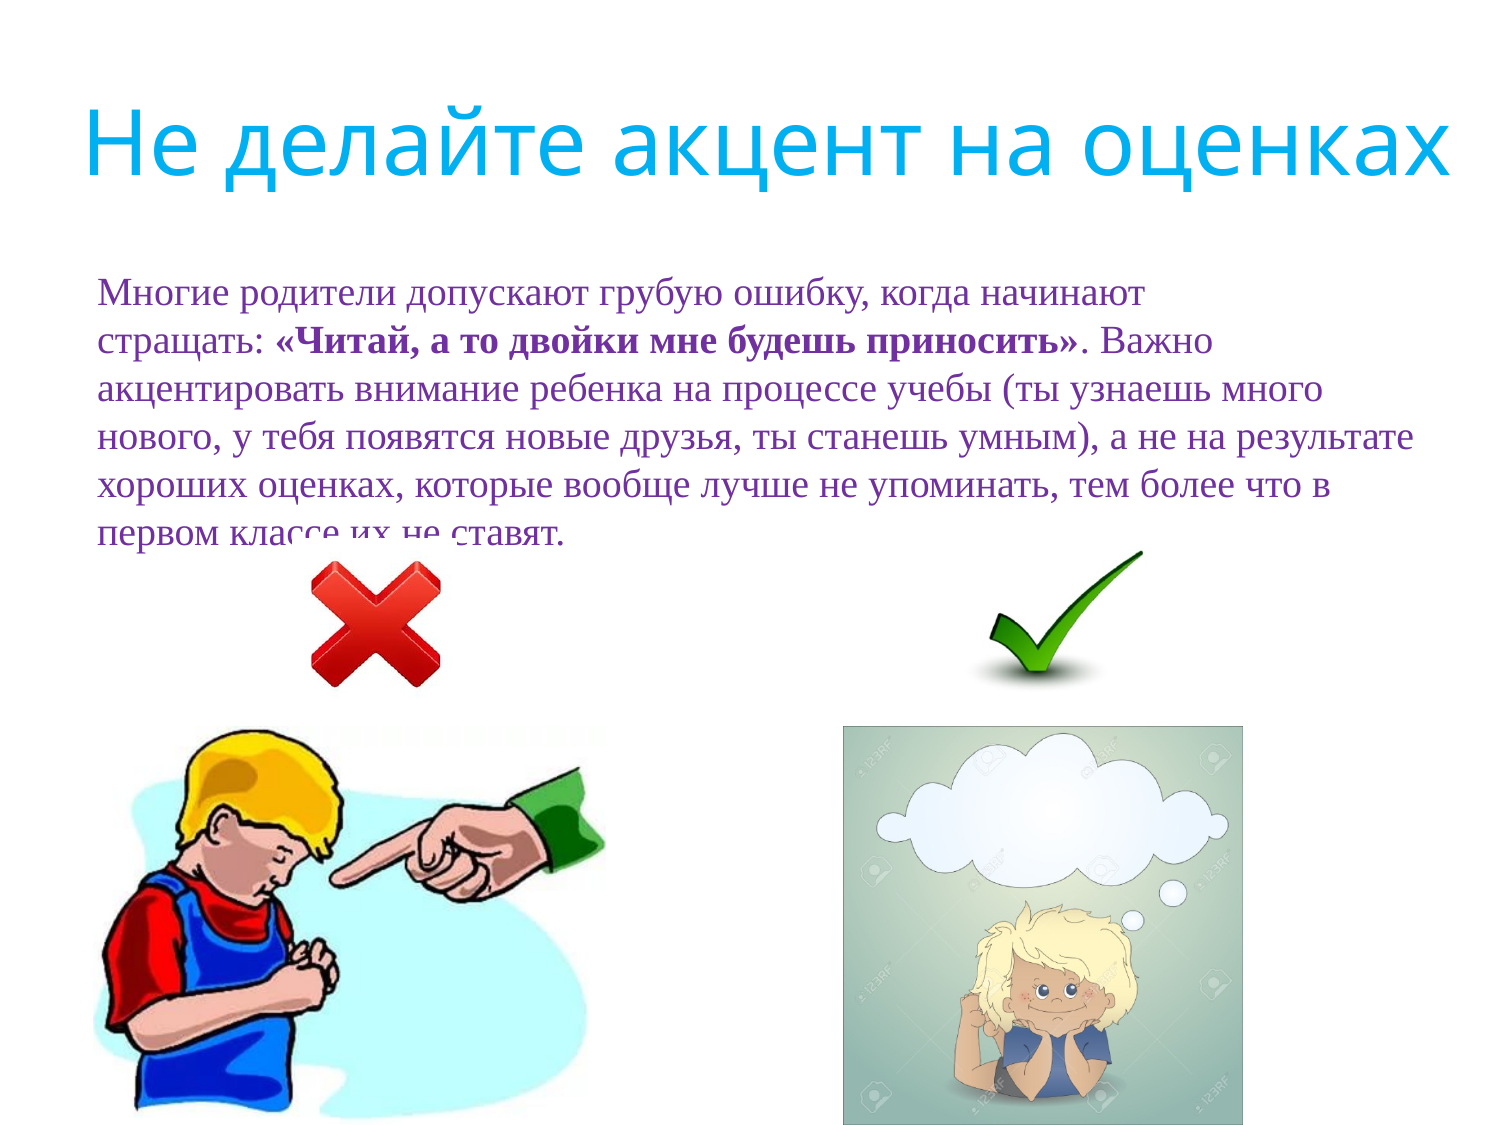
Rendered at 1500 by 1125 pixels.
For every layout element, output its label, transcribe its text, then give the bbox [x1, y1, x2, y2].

title Не делайте акцент на оценках [35, 45, 1500, 233]
picture [843, 726, 1243, 1125]
picture [93, 726, 606, 1125]
picture [960, 527, 1149, 716]
picture [292, 538, 458, 704]
list Многие родители допускают грубую ошибку, когда начинают стращать: «Читай, а то двойки мне будешь приносить». Важно акцентировать внимание ребенка на процессе учебы (ты узнаешь много нового, у тебя появятся новые друзья, ты станешь умным), а не на результате хороших оценках, которые вообще лучше не упоминать, тем более что в первом классе их не ставят. [82, 257, 1432, 563]
